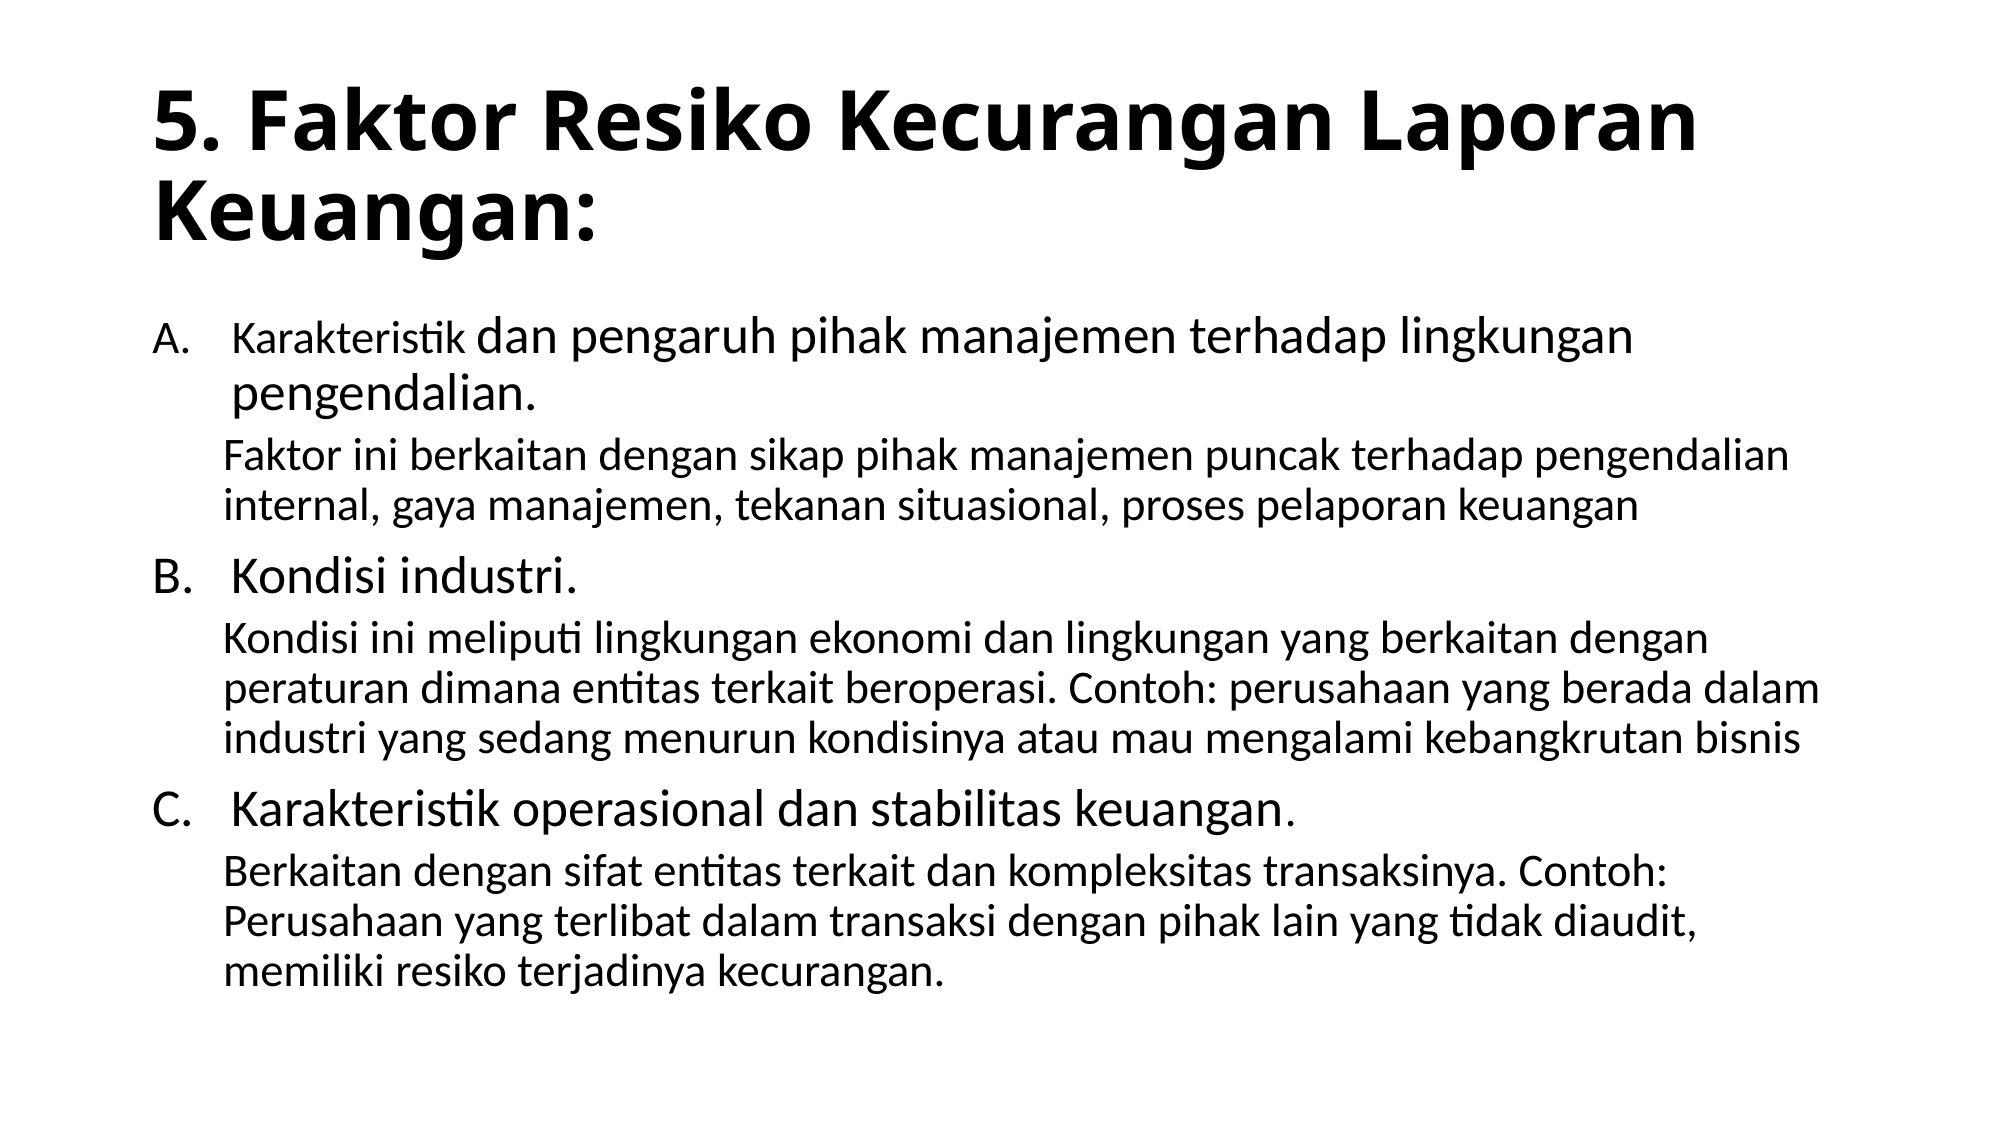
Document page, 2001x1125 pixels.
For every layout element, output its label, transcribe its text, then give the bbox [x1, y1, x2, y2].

list Karakteristik dan pengaruh pihak manajemen terhadap lingkungan pengendalian. Faktor ini berkaitan dengan sikap pihak manajemen puncak terhadap pengendalian internal, gaya manajemen, tekanan situasional, proses pelaporan keuangan Kondisi industri. Kondisi ini meliputi lingkungan ekonomi dan lingkungan yang berkaitan dengan peraturan dimana entitas terkait beroperasi. Contoh: perusahaan yang berada dalam industri yang sedang menurun kondisinya atau mau mengalami kebangkrutan bisnis Karakteristik operasional dan stabilitas keuangan. Berkaitan dengan sifat entitas terkait dan kompleksitas transaksinya. Contoh: Perusahaan yang terlibat dalam transaksi dengan pihak lain yang tidak diaudit, memiliki resiko terjadinya kecurangan. [137, 299, 1863, 1014]
title 5. Faktor Resiko Kecurangan Laporan Keuangan: [137, 59, 1863, 278]
